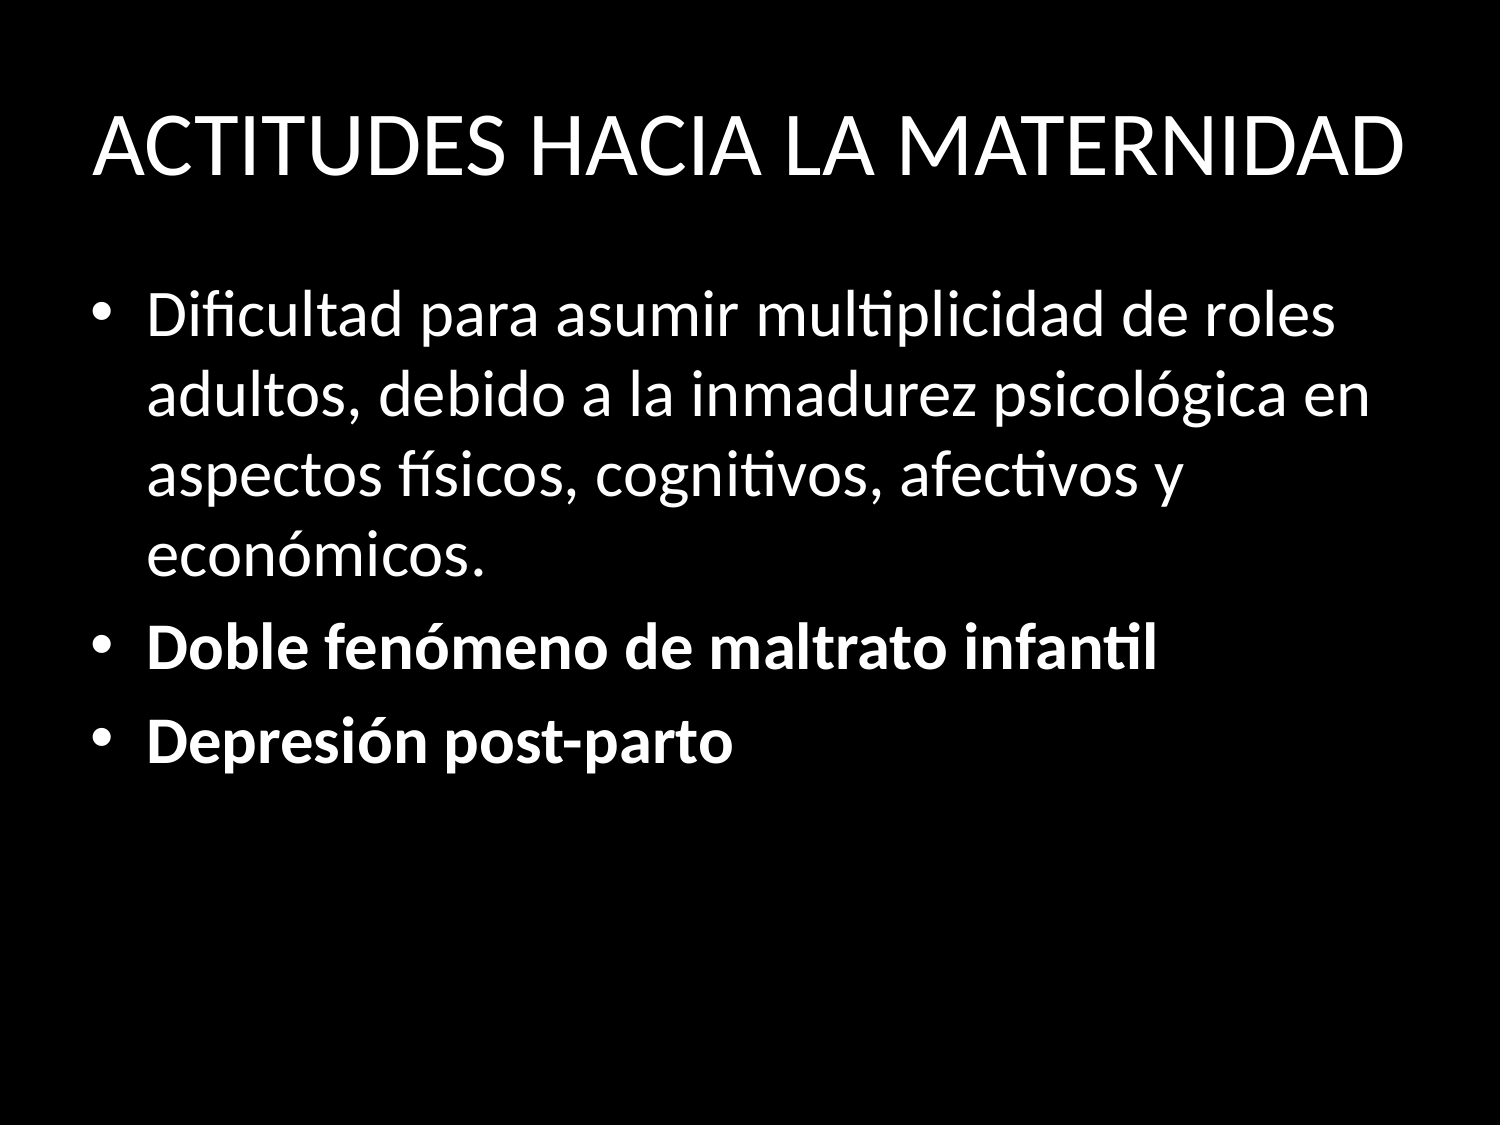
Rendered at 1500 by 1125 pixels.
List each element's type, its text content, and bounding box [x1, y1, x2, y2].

list Dificultad para asumir multiplicidad de roles adultos, debido a la inmadurez psicológica en aspectos físicos, cognitivos, afectivos y económicos. Doble fenómeno de maltrato infantil Depresión post-parto [75, 262, 1425, 1005]
title ACTITUDES HACIA LA MATERNIDAD [75, 45, 1425, 233]
